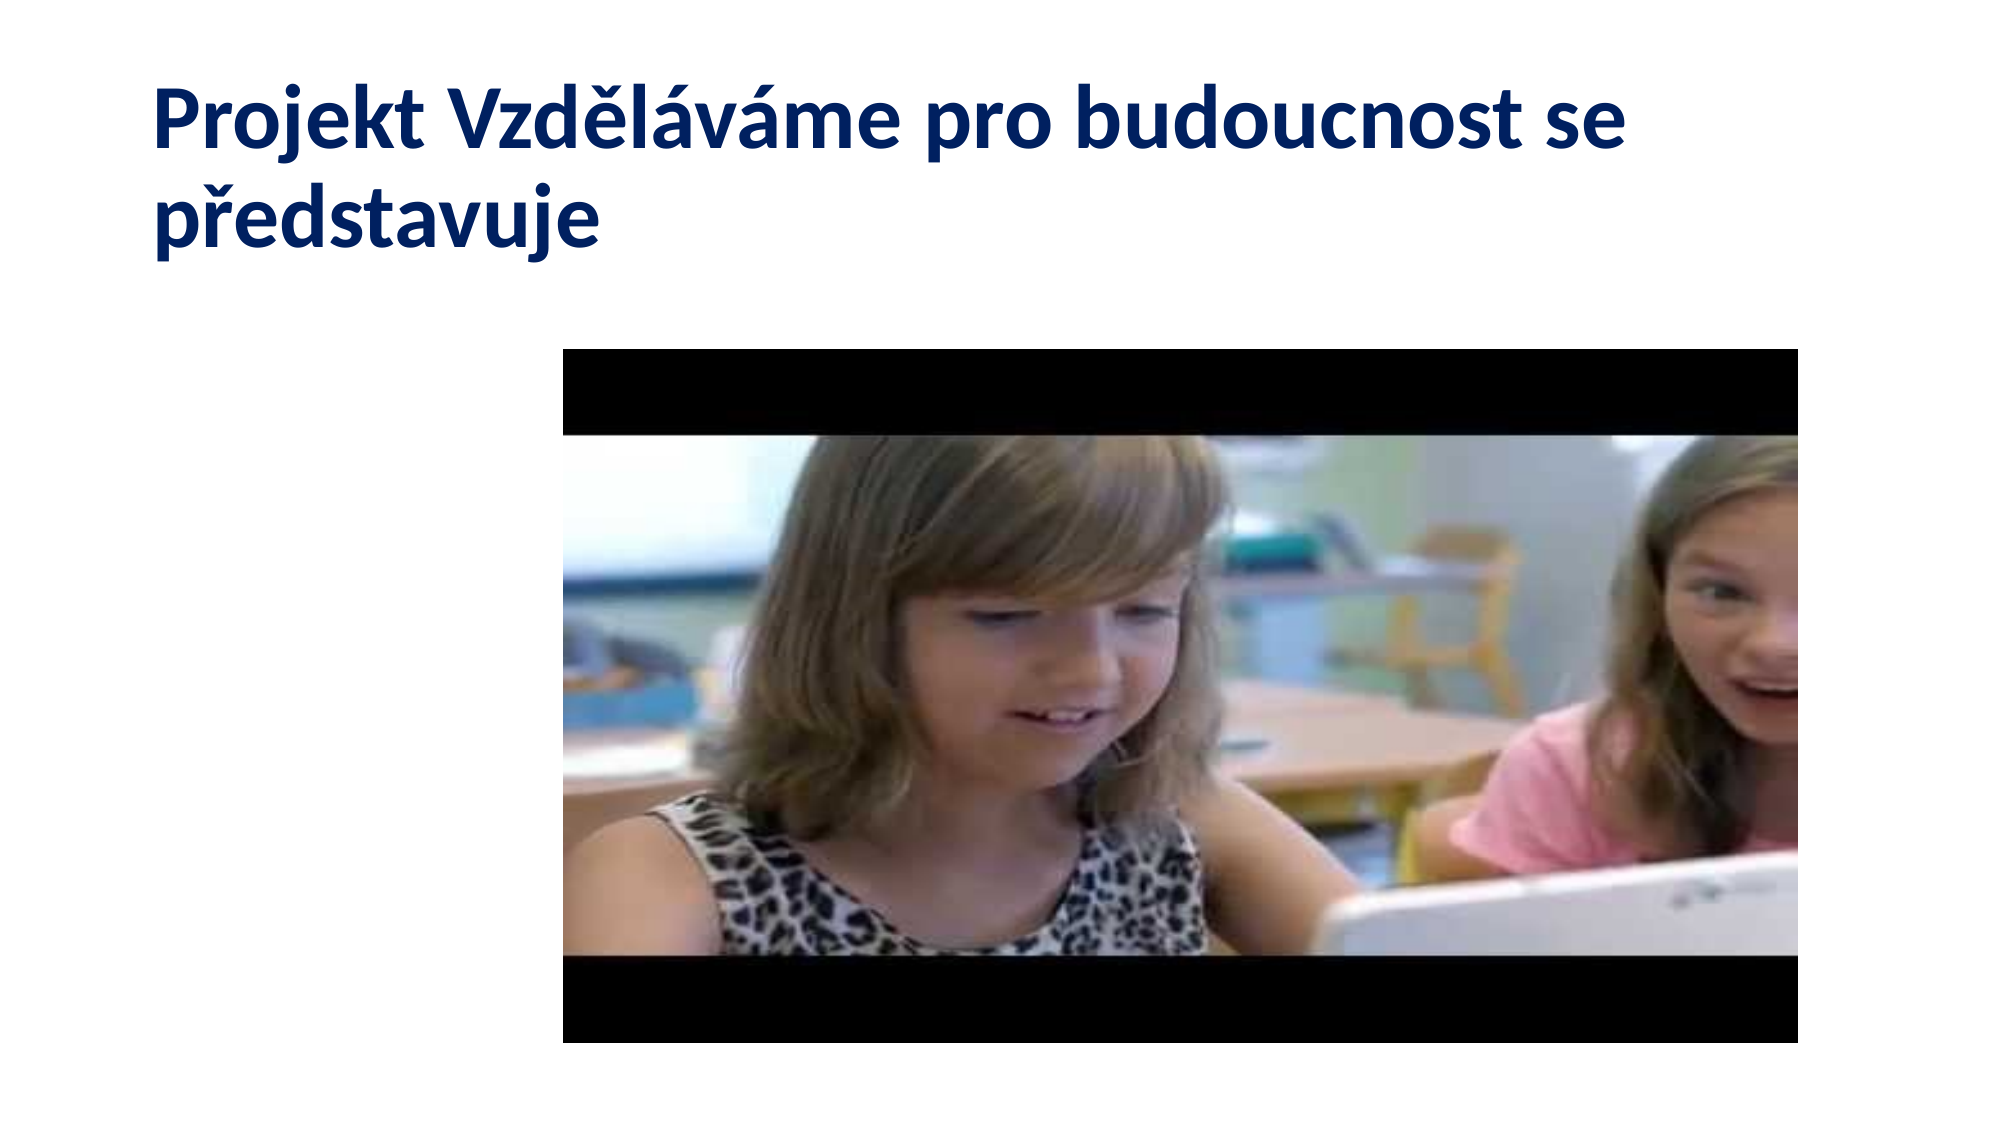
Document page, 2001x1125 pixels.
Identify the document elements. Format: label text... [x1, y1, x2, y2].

title Projekt Vzděláváme pro budoucnost se představuje [137, 59, 1863, 278]
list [562, 348, 1798, 1044]
